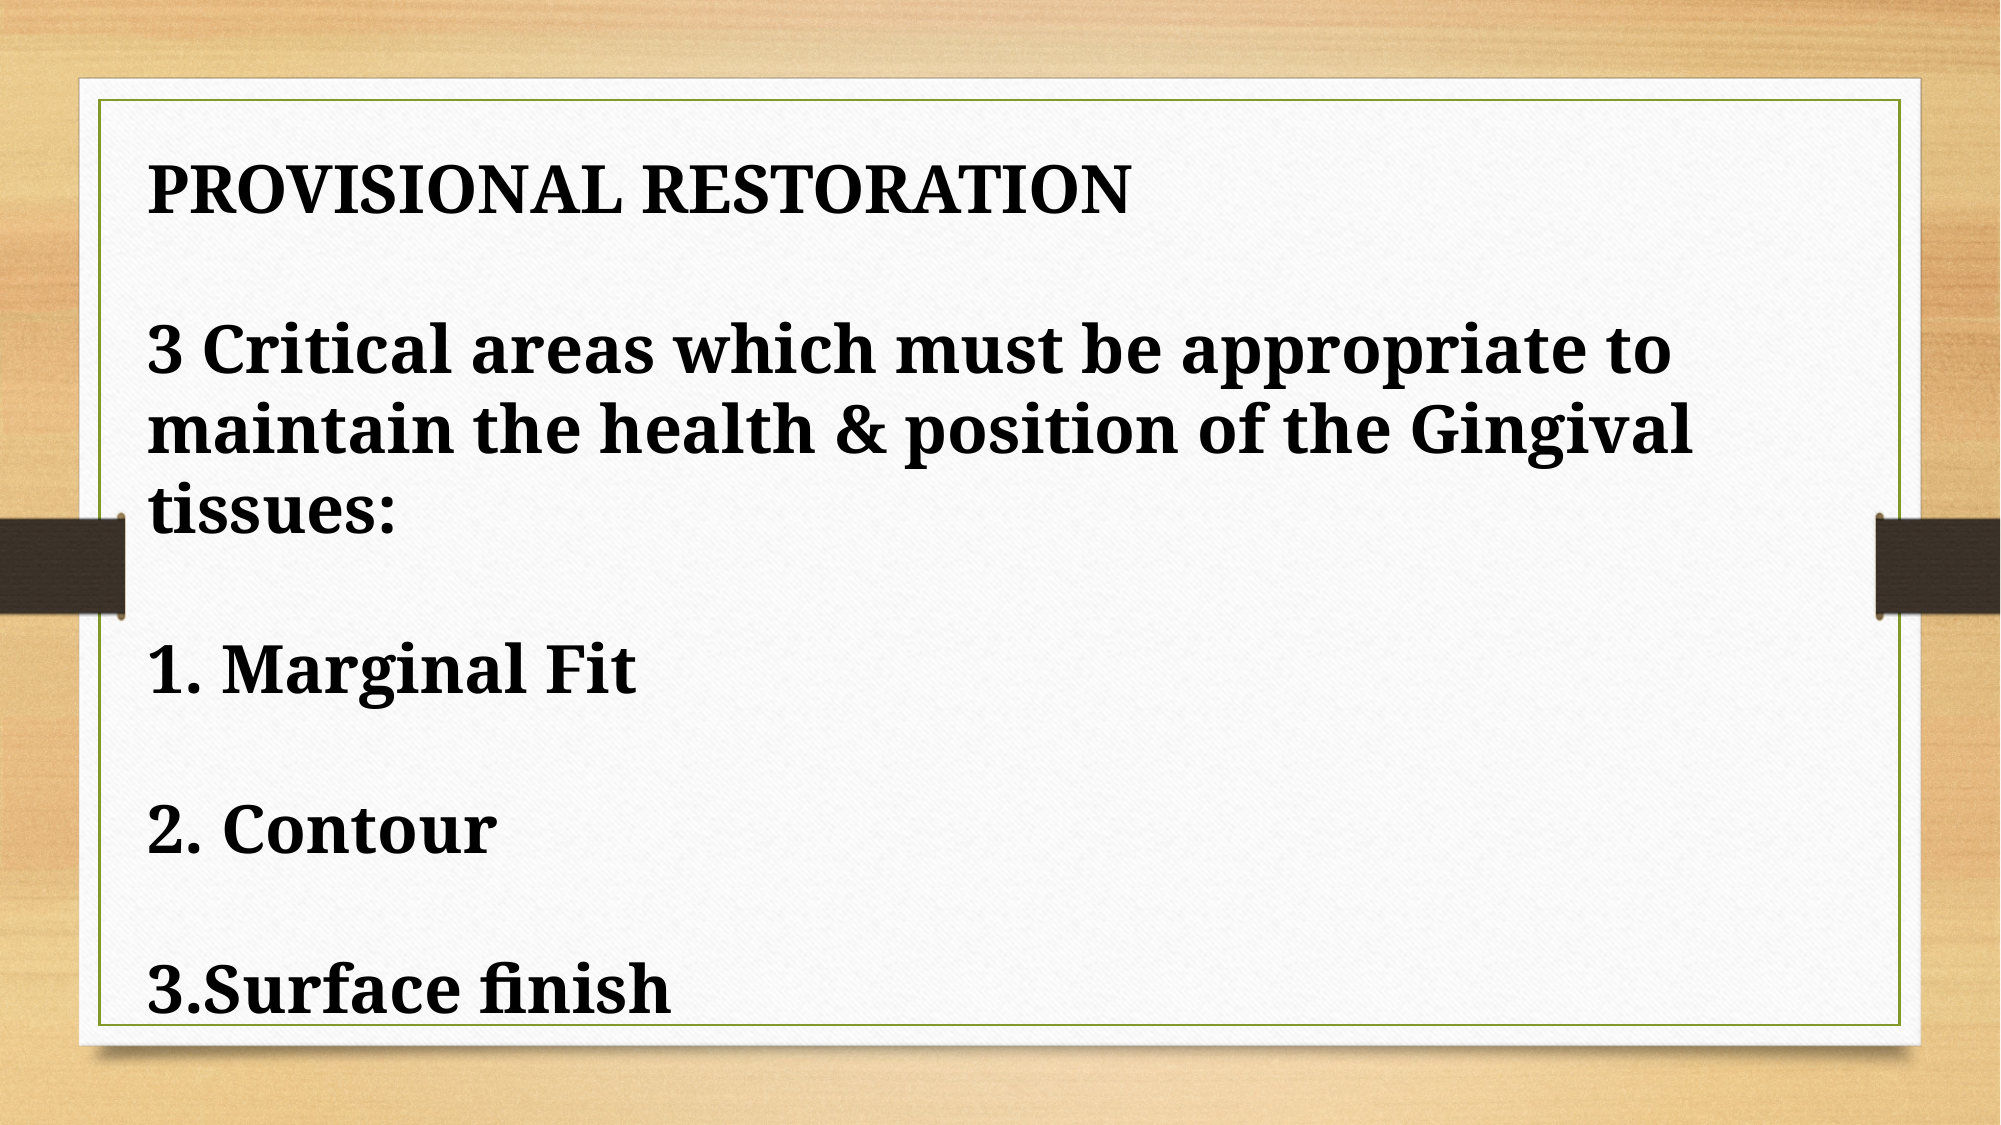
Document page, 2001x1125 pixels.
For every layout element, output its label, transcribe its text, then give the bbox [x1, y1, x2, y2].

text_box PROVISIONAL RESTORATION 3 Critical areas which must be appropriate to maintain the health & position of the Gingival tissues: 1. Marginal Fit 2. Contour 3.Surface finish [132, 139, 1871, 1124]
picture [0, 0, 2001, 1125]
